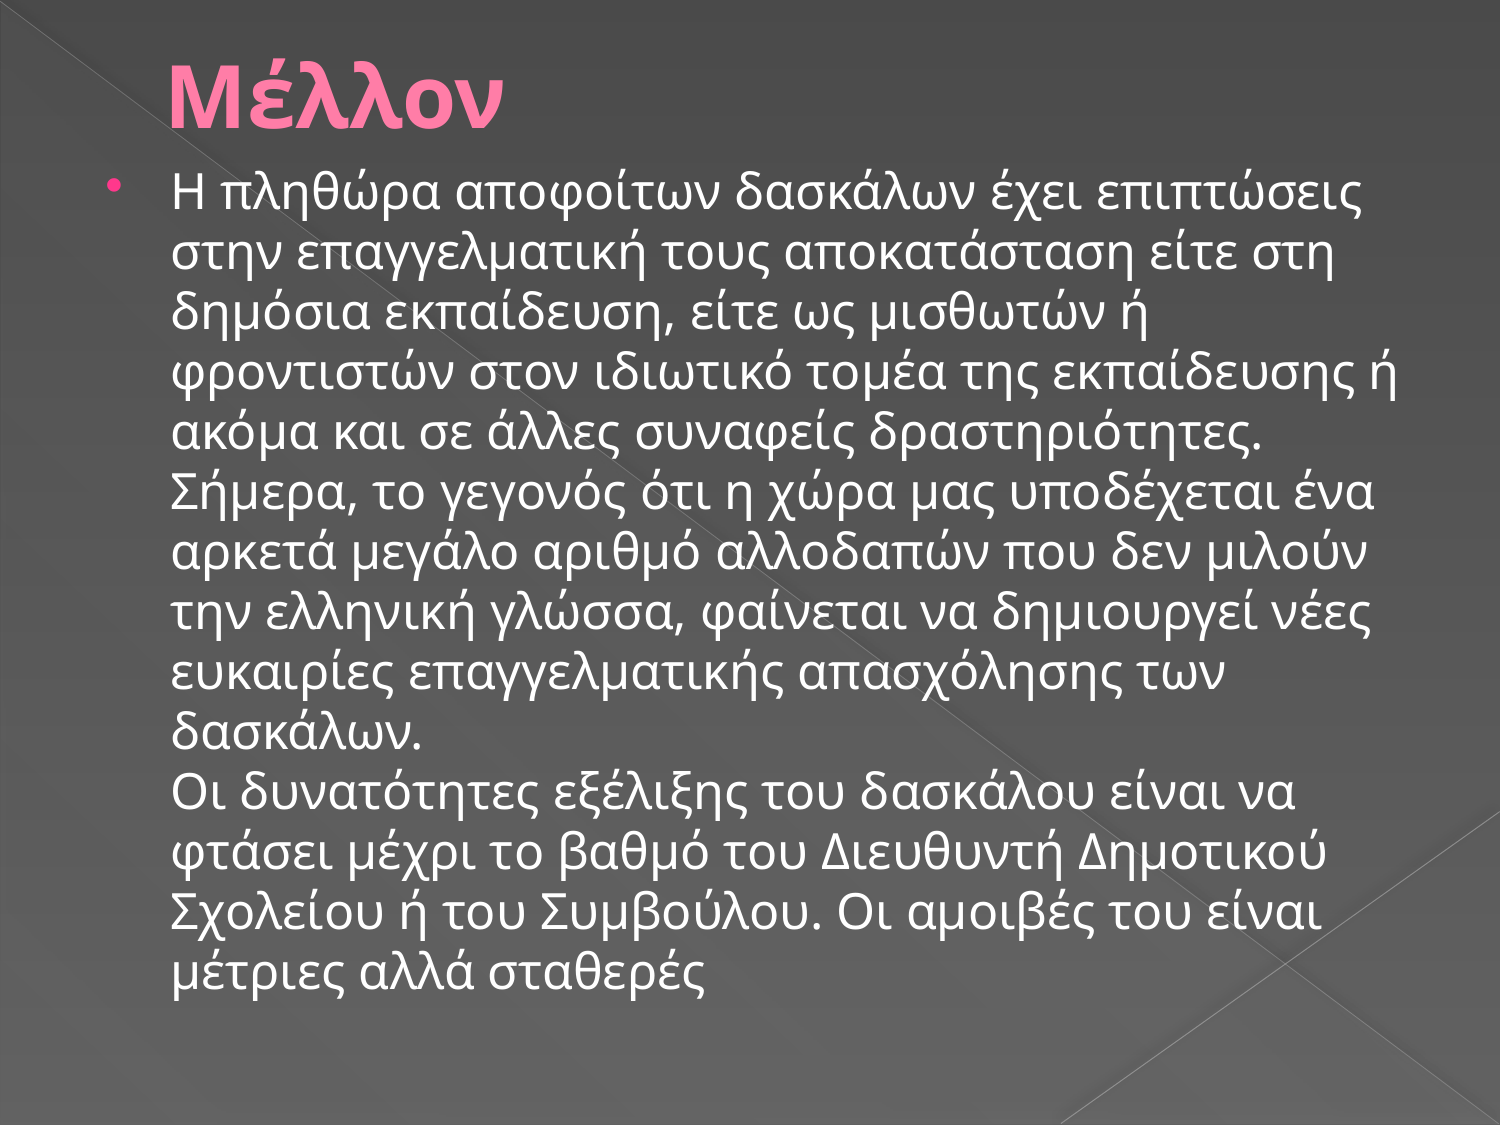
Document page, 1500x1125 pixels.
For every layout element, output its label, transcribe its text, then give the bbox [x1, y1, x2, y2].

list Η πληθώρα αποφοίτων δασκάλων έχει επιπτώσεις στην επαγγελματική τους αποκατάσταση είτε στη δημόσια εκπαίδευση, είτε ως μισθωτών ή φροντιστών στον ιδιωτικό τομέα της εκπαίδευσης ή ακόμα και σε άλλες συναφείς δραστηριότητες. Σήμερα, το γεγονός ότι η χώρα μας υποδέχεται ένα αρκετά μεγάλο αριθμό αλλοδαπών που δεν μιλούν την ελληνική γλώσσα, φαίνεται να δημιουργεί νέες ευκαιρίες επαγγελματικής απασχόλησης των δασκάλων. Οι δυνατότητες εξέλιξης του δασκάλου είναι να φτάσει μέχρι το βαθμό του Διευθυντή Δημοτικού Σχολείου ή του Συμβούλου. Οι αμοιβές του είναι μέτριες αλλά σταθερές [82, 152, 1432, 903]
title Μέλλον [70, 0, 1421, 188]
